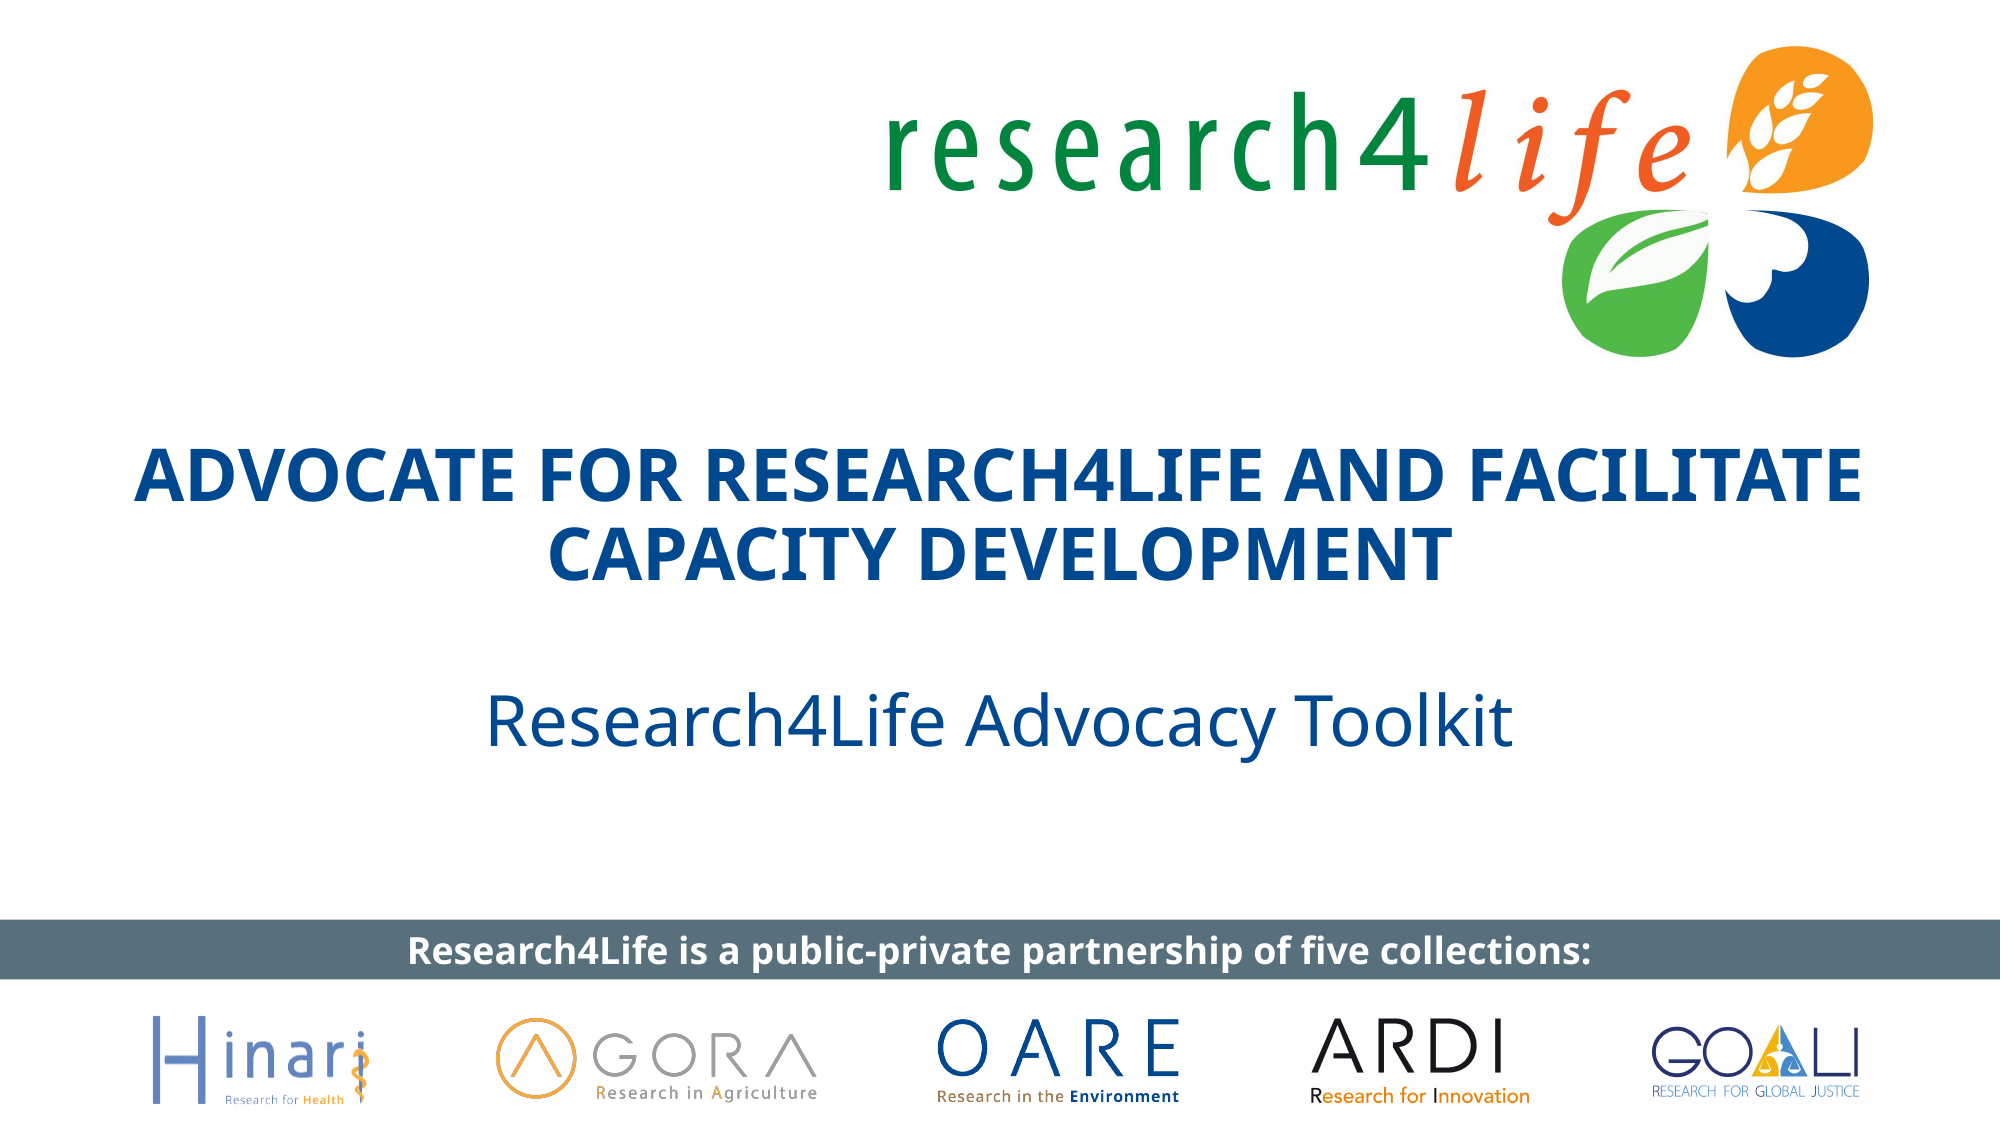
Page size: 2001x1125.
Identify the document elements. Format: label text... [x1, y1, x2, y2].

picture [926, 1003, 1192, 1118]
picture [496, 1018, 819, 1104]
text_box Research4Life is a public-private partnership of five collections: [0, 919, 2000, 980]
title ADVOCATE FOR RESEARCH4LIFE AND FACILITATE CAPACITY DEVELOPMENT [0, 334, 2000, 596]
picture [137, 1008, 389, 1113]
picture [762, 0, 2000, 334]
picture [1630, 1007, 1881, 1114]
picture [1298, 1013, 1541, 1108]
subtitle Research4Life Advocacy Toolkit [0, 661, 2000, 780]
